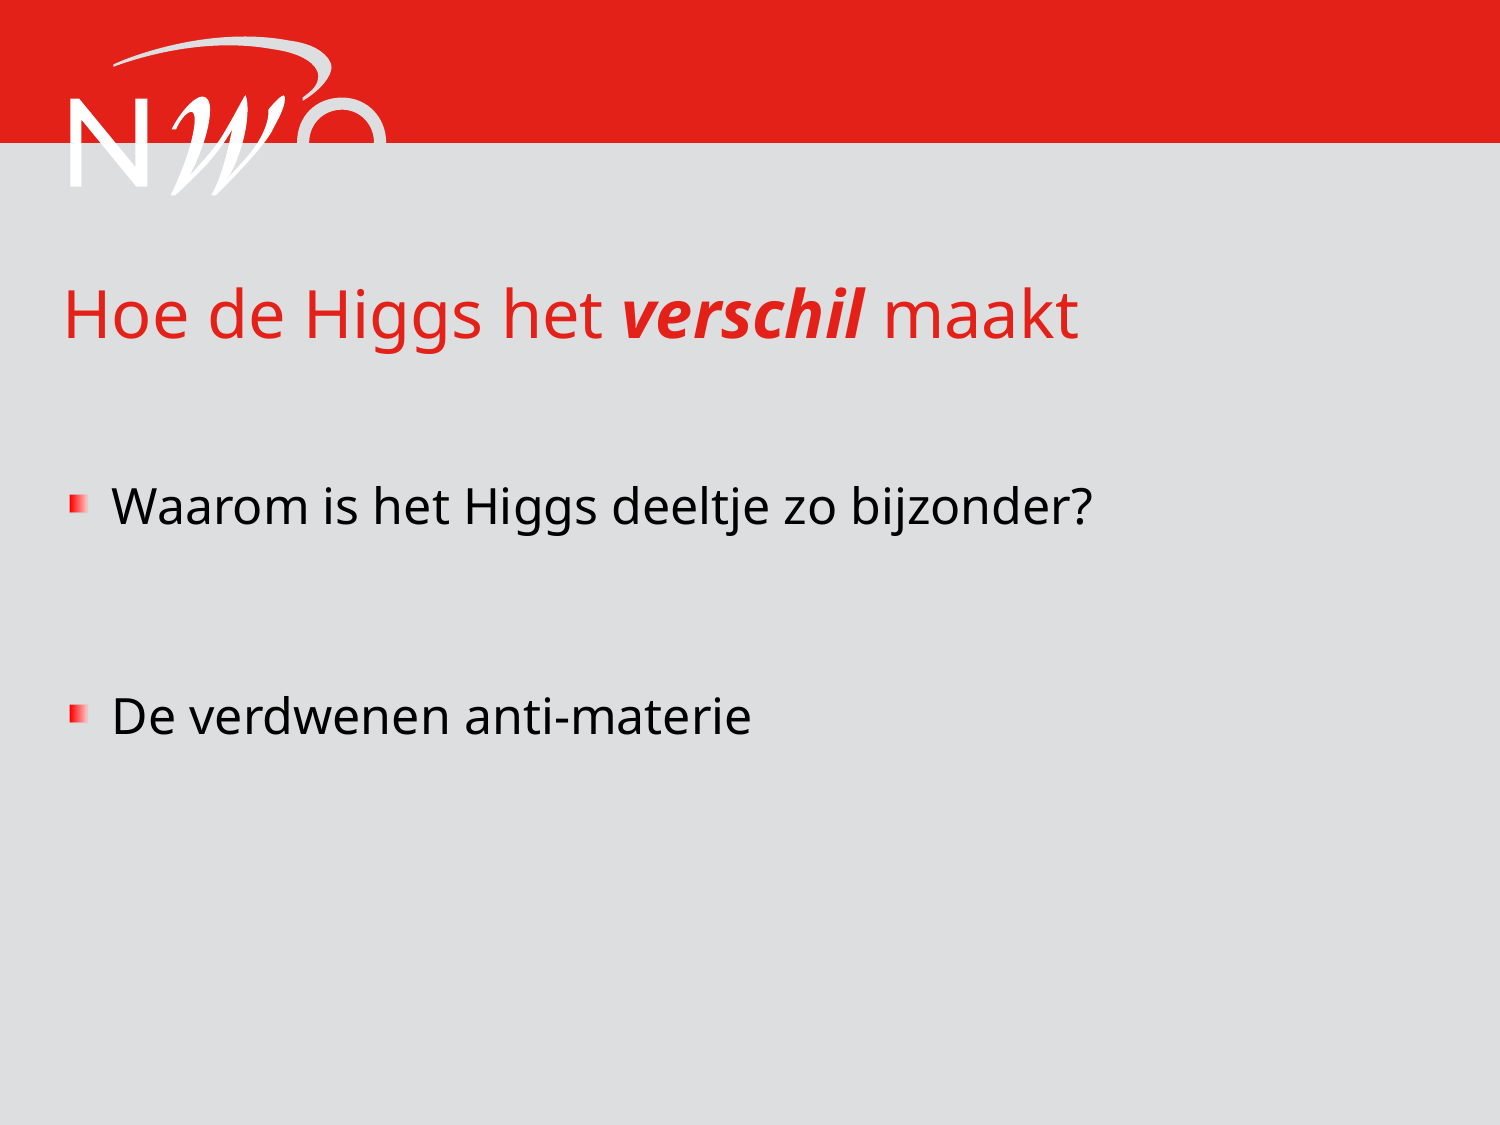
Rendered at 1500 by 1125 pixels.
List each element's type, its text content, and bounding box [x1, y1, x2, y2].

title Hoe de Higgs het verschil maakt [62, 271, 1433, 353]
picture [68, 703, 90, 725]
list Waarom is het Higgs deeltje zo bijzonder? De verdwenen anti-materie [68, 474, 1435, 808]
picture [68, 493, 90, 515]
